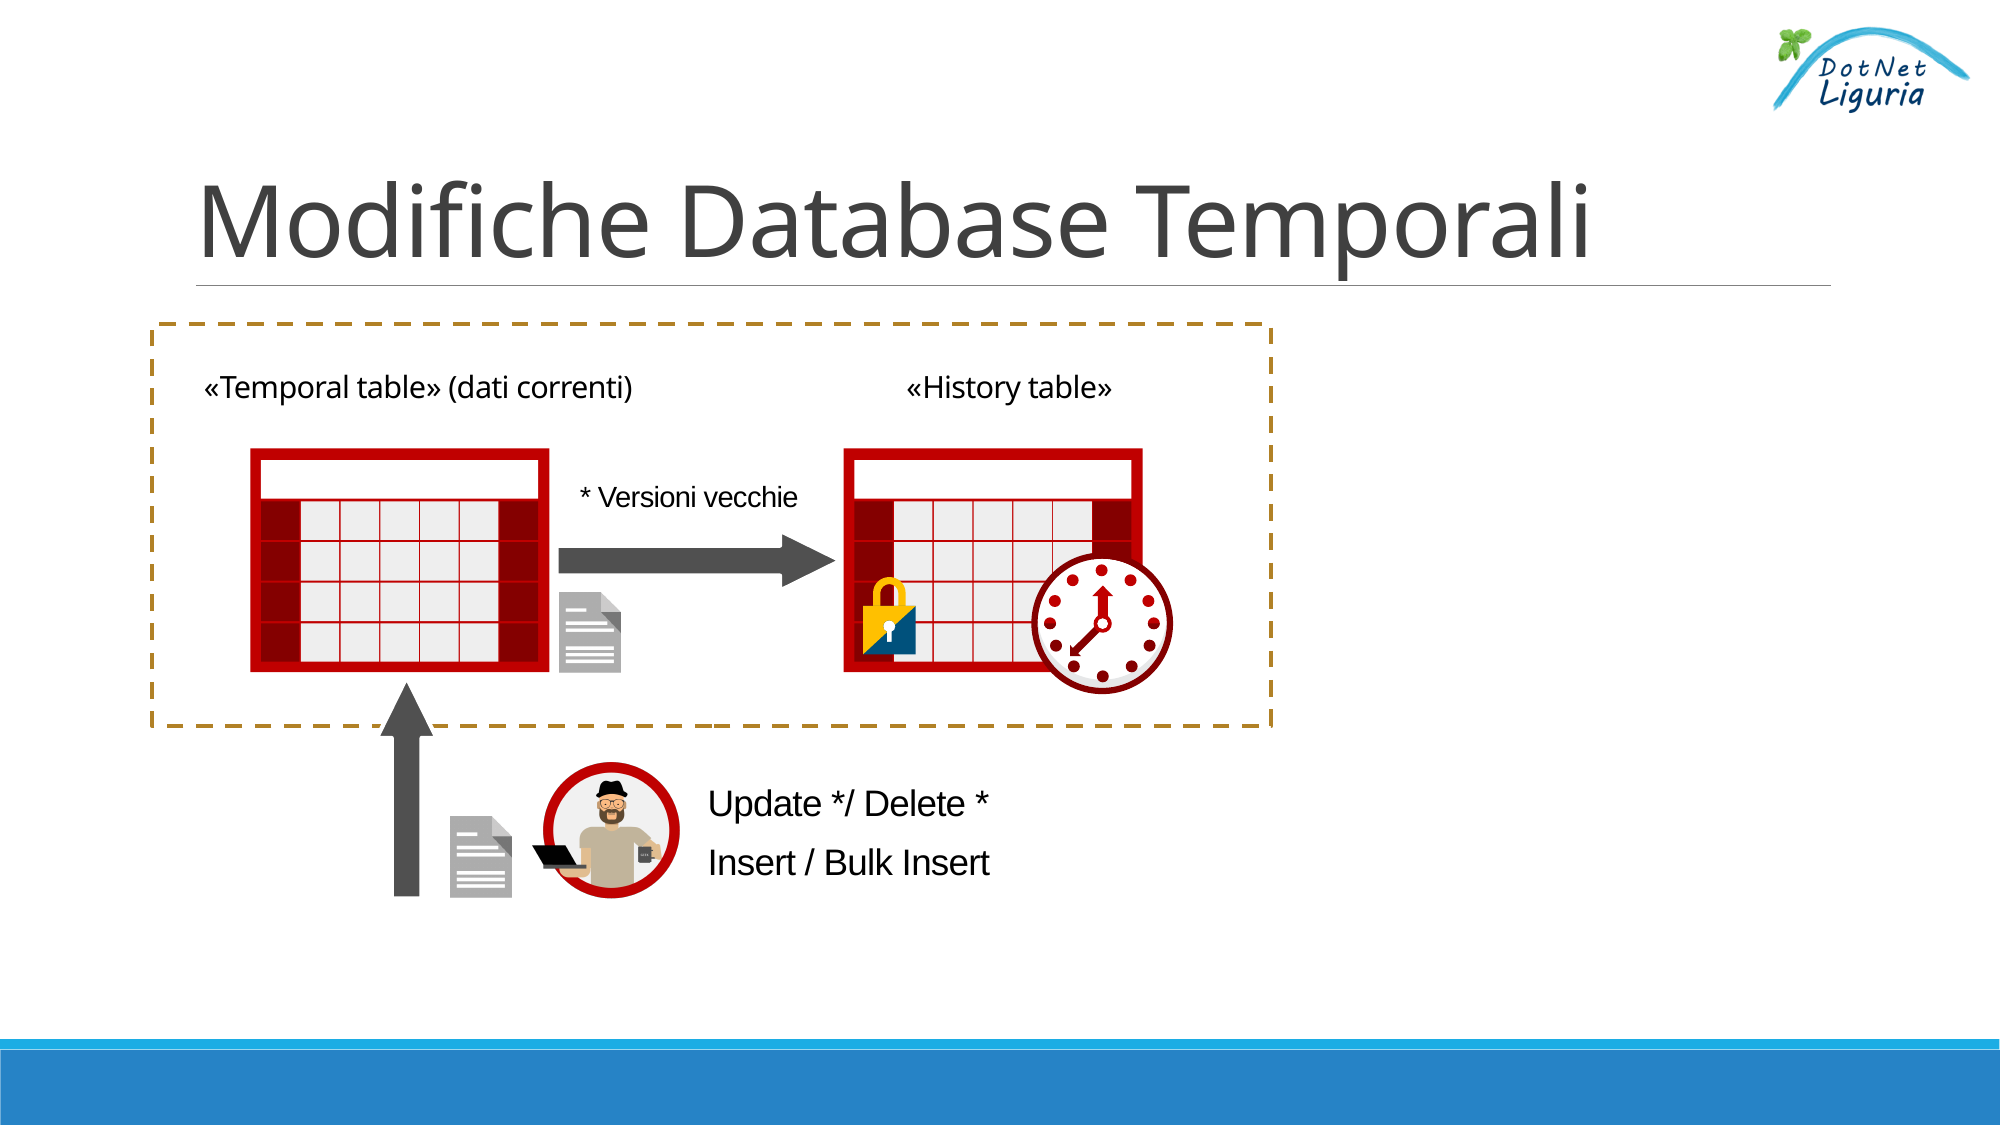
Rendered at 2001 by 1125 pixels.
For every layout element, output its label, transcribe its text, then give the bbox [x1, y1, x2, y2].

picture [558, 591, 621, 674]
picture [532, 762, 680, 899]
text_box * Versioni vecchie [558, 466, 833, 530]
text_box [843, 447, 1144, 677]
text_box Update */ Delete * [688, 777, 1072, 832]
picture [1030, 551, 1174, 695]
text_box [862, 576, 917, 656]
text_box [249, 447, 550, 677]
picture [449, 816, 513, 898]
title Modifiche Database Temporali [180, 47, 1830, 285]
text_box [558, 530, 840, 591]
text_box «Temporal table» (dati correnti) [181, 355, 655, 422]
picture [1768, 26, 1974, 116]
text_box [152, 324, 1272, 726]
text_box «History table» [884, 355, 1135, 422]
text_box Insert / Bulk Insert [687, 832, 1072, 902]
text_box [376, 686, 437, 899]
